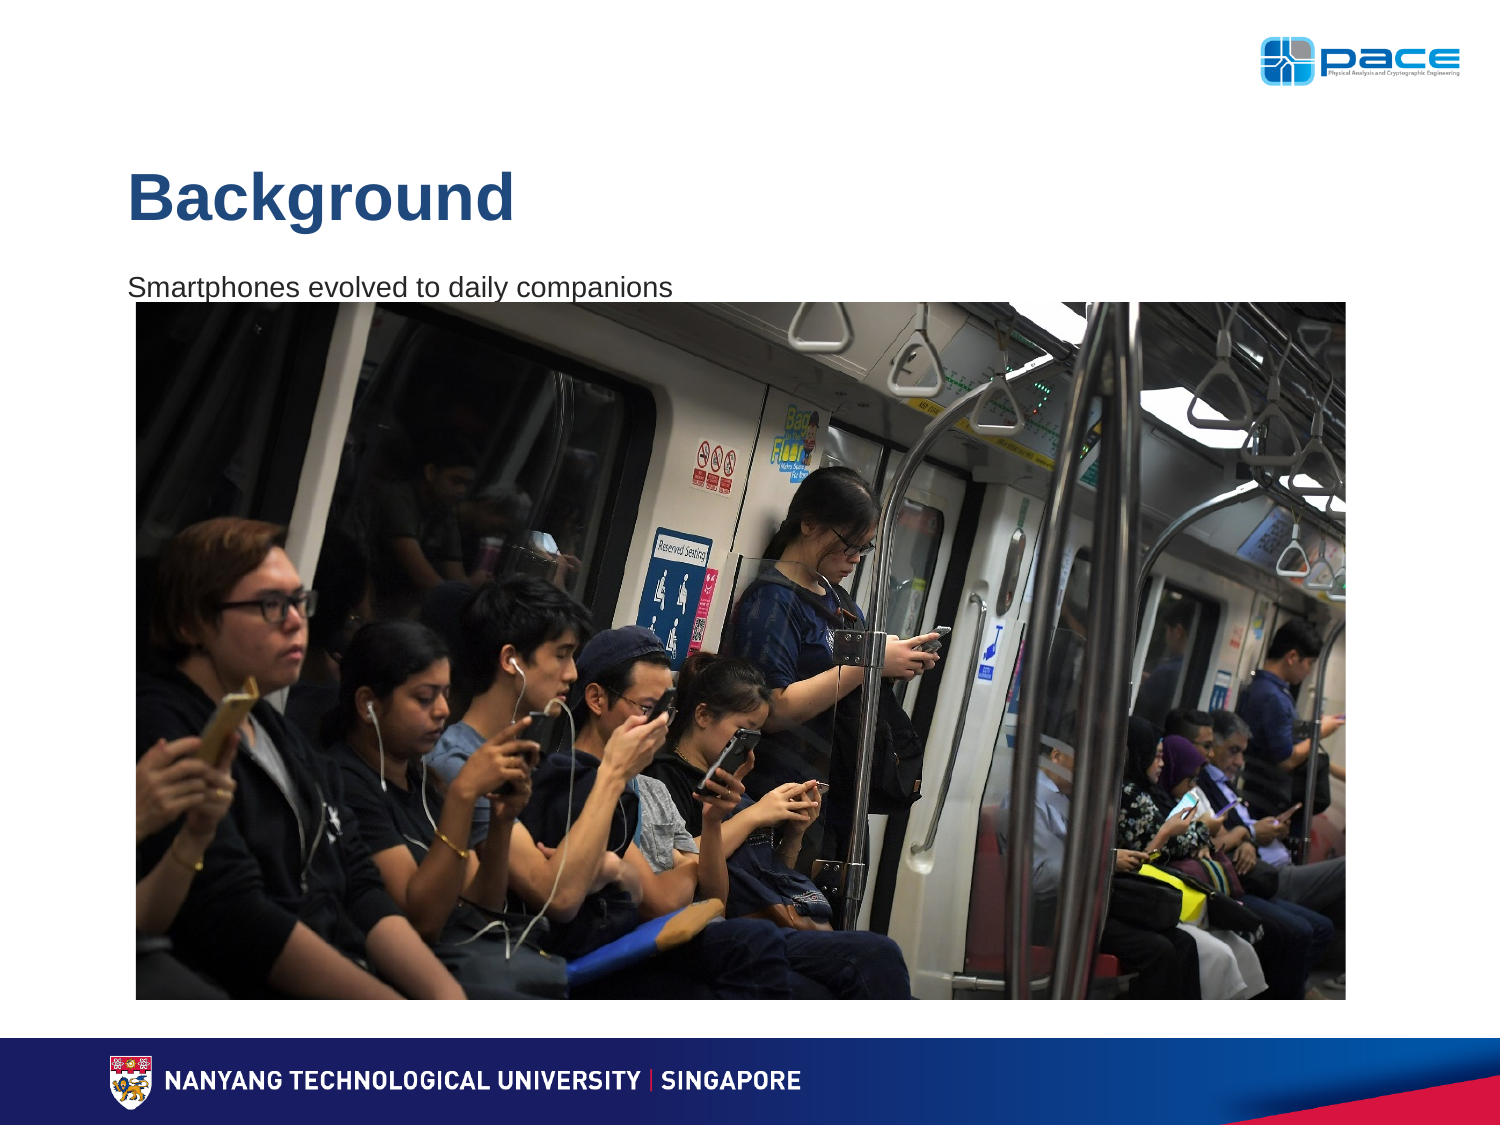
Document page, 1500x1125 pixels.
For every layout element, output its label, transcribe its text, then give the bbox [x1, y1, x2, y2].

picture [1257, 34, 1462, 88]
title Background [112, 99, 1388, 288]
picture [135, 302, 1346, 1000]
picture [0, 1038, 1500, 1125]
text_box Smartphones evolved to daily companions [112, 227, 774, 311]
